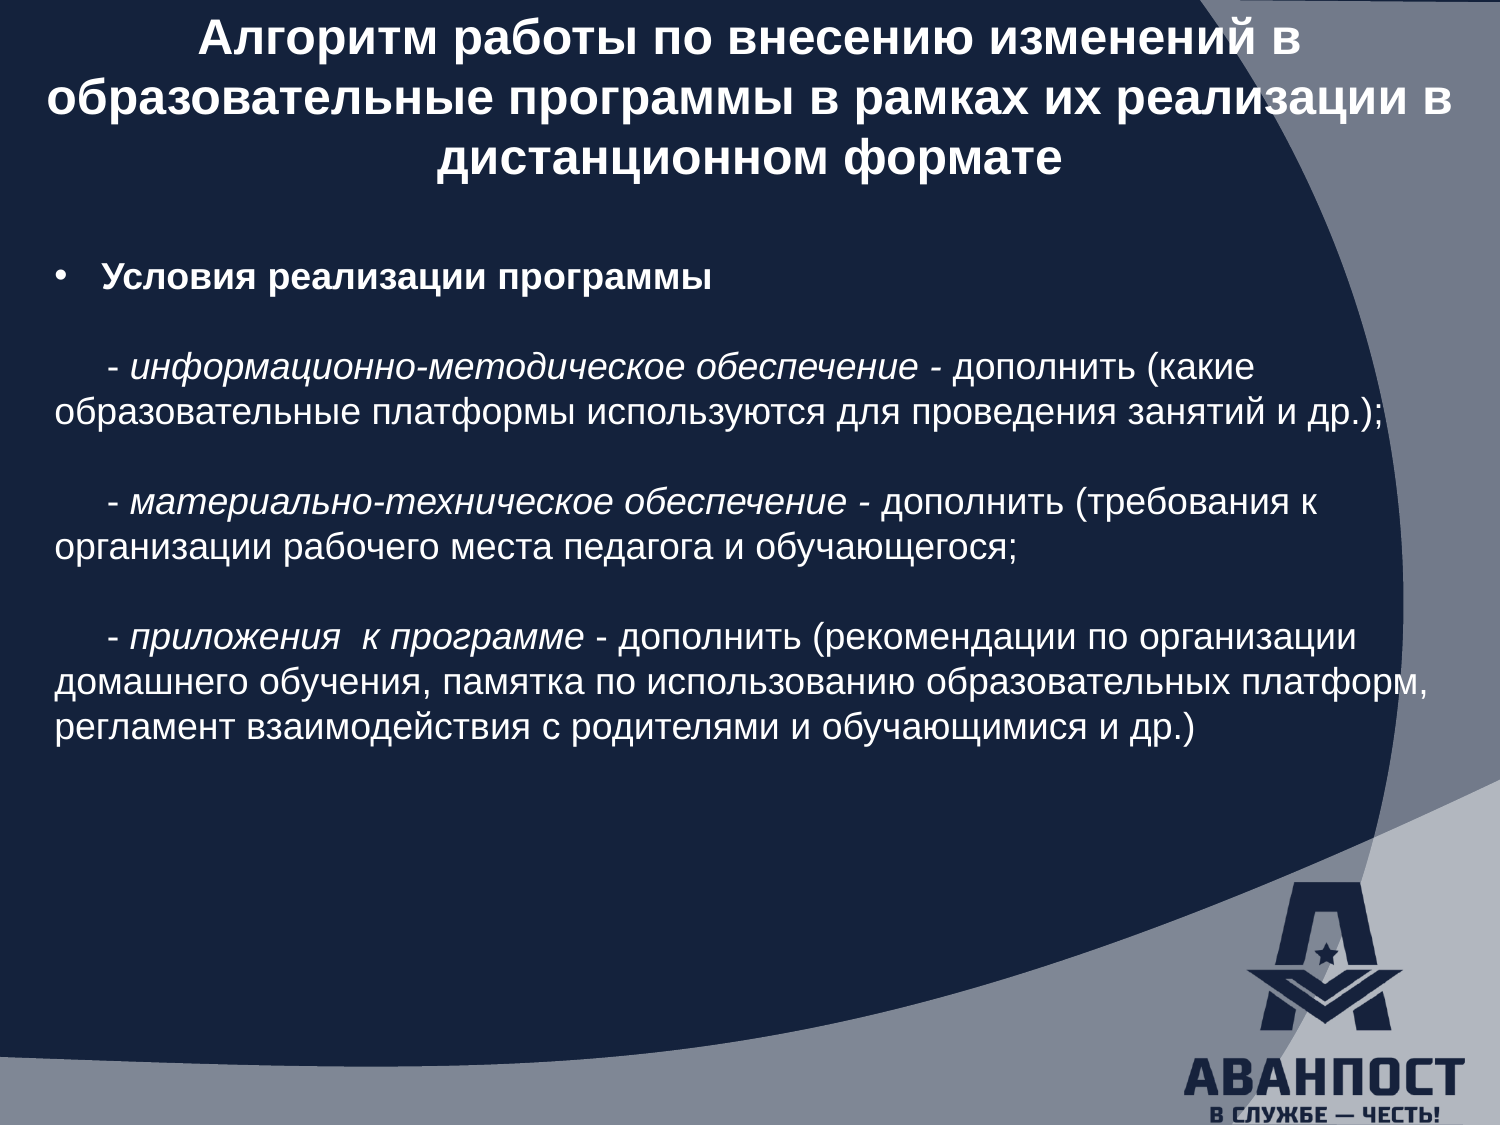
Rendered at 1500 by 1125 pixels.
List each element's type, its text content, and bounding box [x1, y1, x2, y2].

text_box Алгоритм работы по внесению изменений в образовательные программы в рамках их реализации в дистанционном формате [8, 0, 1492, 192]
text_box Условия реализации программы - информационно-методическое обеспечение - дополнить (какие образовательные платформы используются для проведения занятий и др.); - материально-техническое обеспечение - дополнить (требования к организации рабочего места педагога и обучающегося; - приложения к программе - дополнить (рекомендации по организации домашнего обучения, памятка по использованию образовательных платформ, регламент взаимодействия с родителями и обучающимися и др.) [39, 154, 1461, 934]
picture [1184, 882, 1466, 1123]
